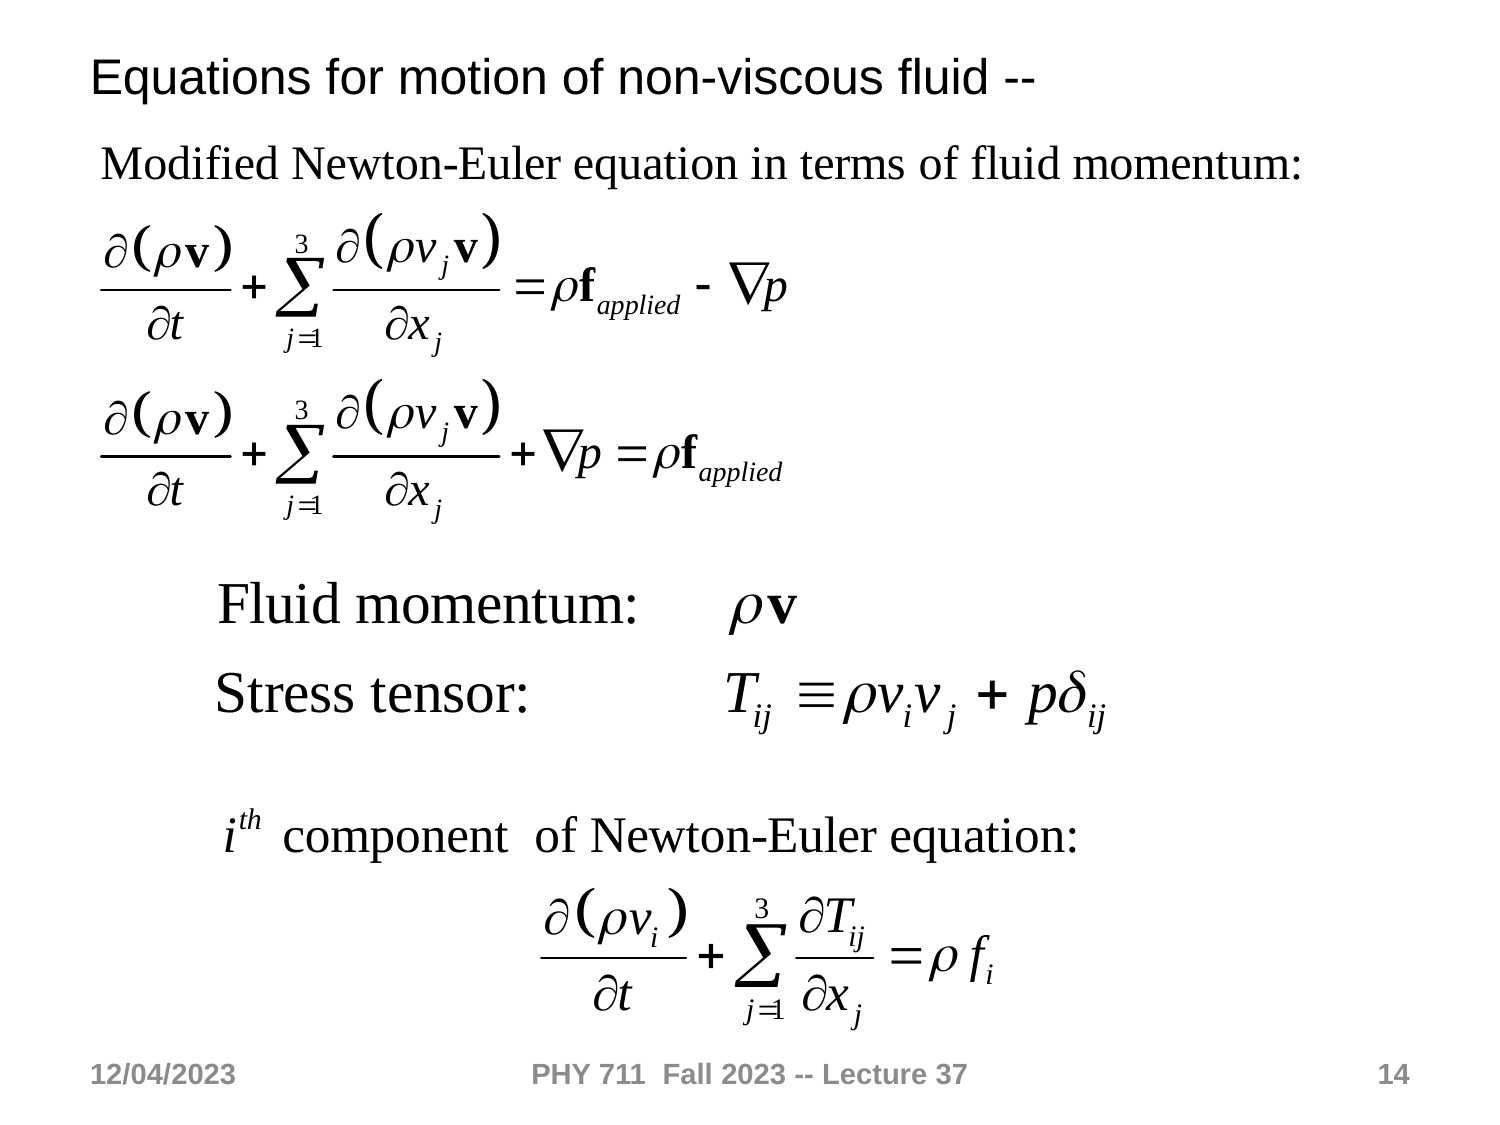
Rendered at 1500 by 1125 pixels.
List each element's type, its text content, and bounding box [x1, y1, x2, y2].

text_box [218, 800, 1083, 1038]
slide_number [75, 1042, 425, 1103]
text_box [211, 573, 1115, 743]
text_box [95, 138, 1305, 532]
text_box Equations for motion of non-viscous fluid -- [75, 36, 1325, 112]
footer PHY 711 Fall 2023 -- Lecture 37 [512, 1046, 988, 1103]
slide_number 14 [1074, 1042, 1425, 1103]
